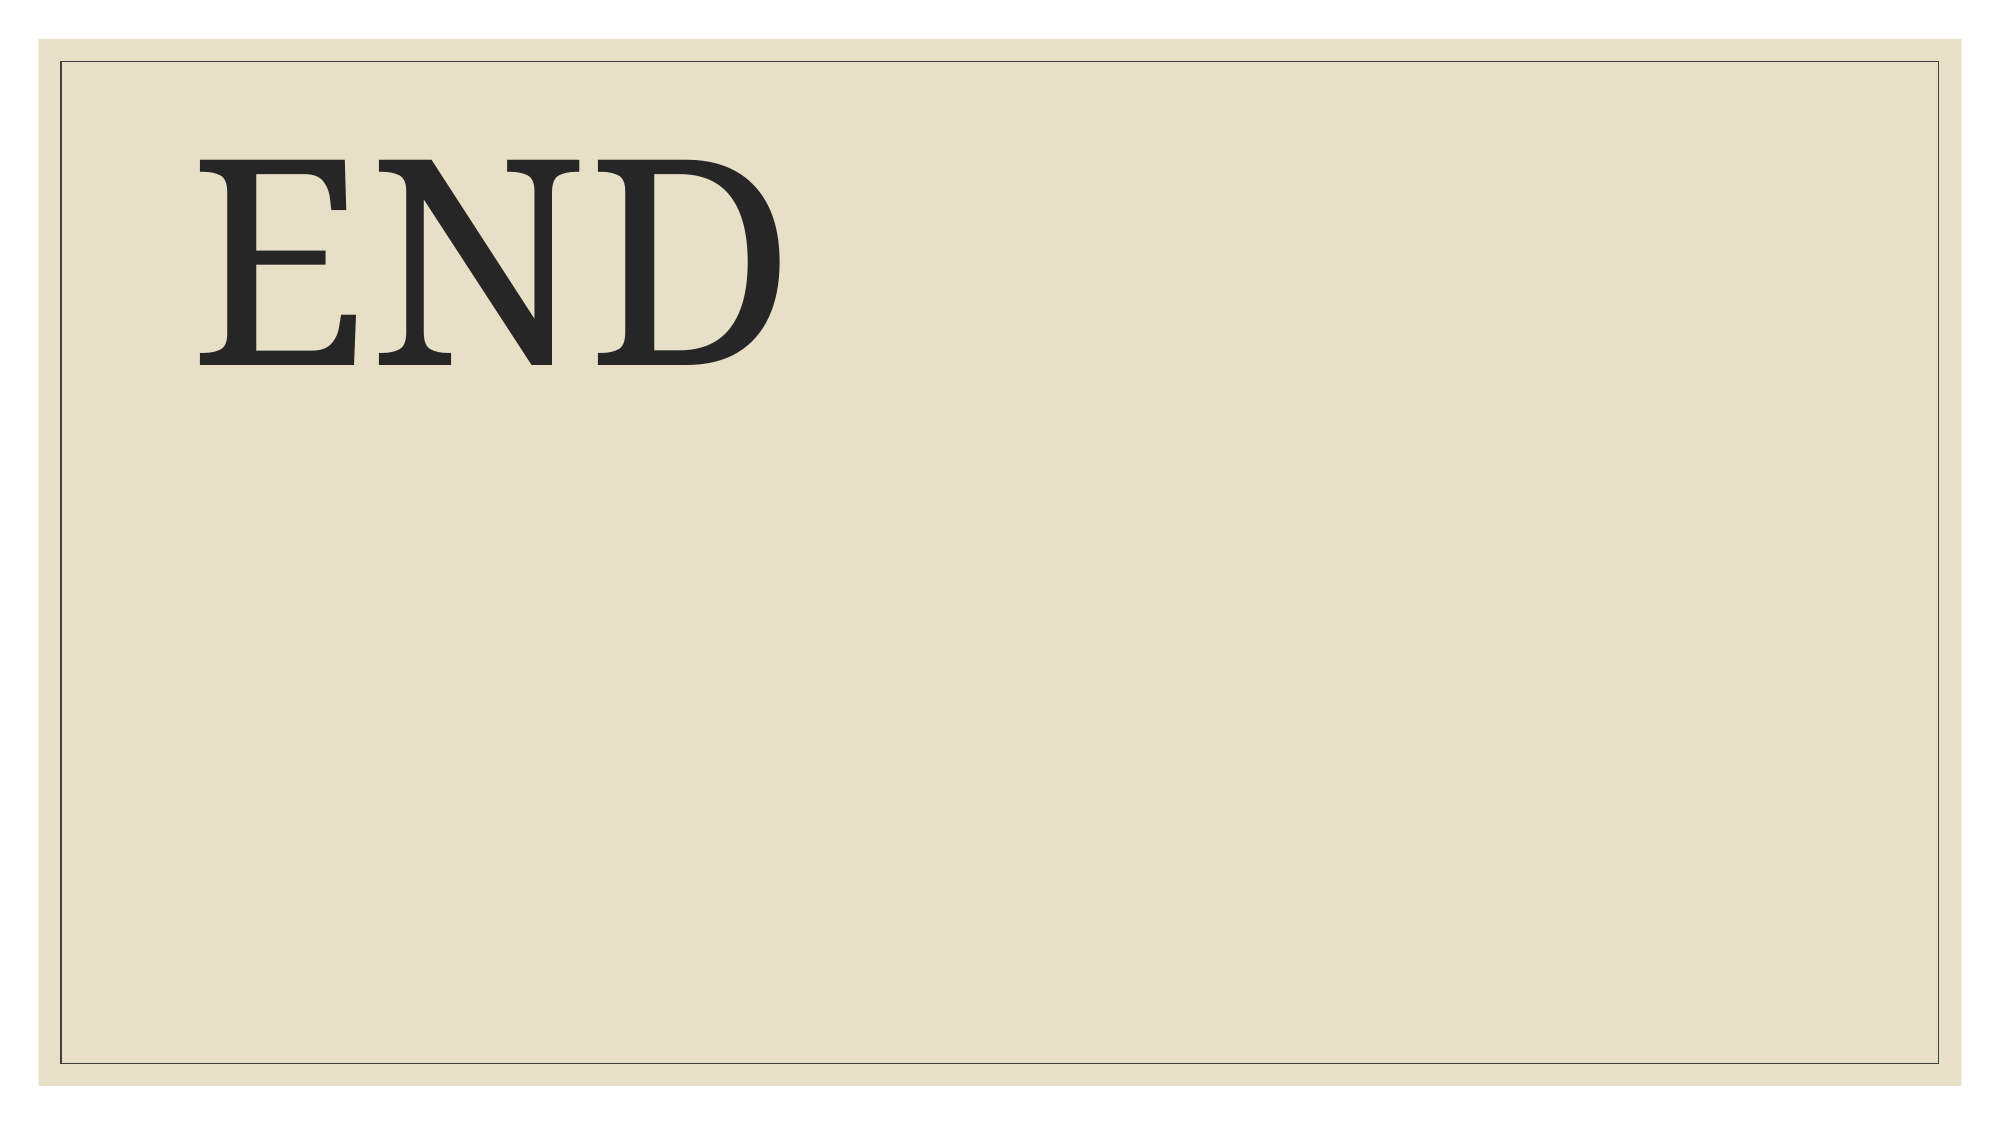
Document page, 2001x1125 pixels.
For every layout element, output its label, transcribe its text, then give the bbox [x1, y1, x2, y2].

title END [174, 159, 1825, 385]
